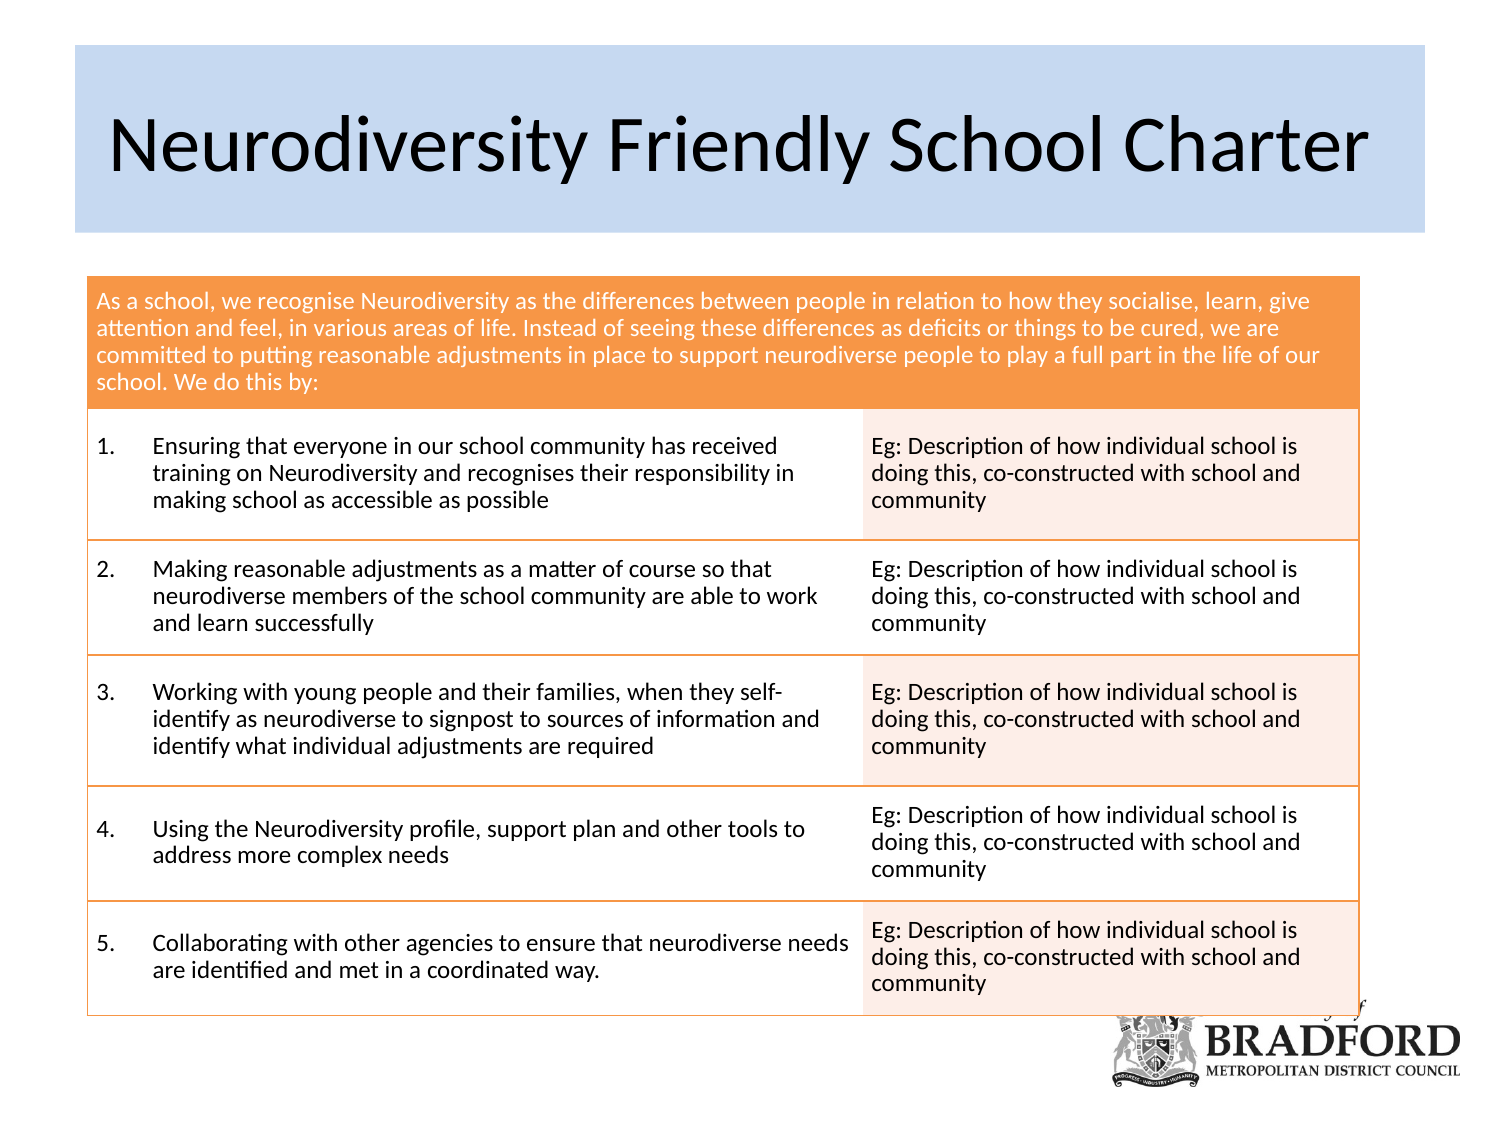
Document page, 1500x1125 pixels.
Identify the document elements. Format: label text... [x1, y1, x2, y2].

table_cell Eg: Description of how individual school is doing this, co-constructed with school and community [863, 409, 1358, 539]
table_cell Ensuring that everyone in our school community has received training on Neurodiversity and recognises their responsibility in making school as accessible as possible [88, 409, 863, 539]
table_cell Working with young people and their families, when they self-identify as neurodiverse to signpost to sources of information and identify what individual adjustments are required [88, 656, 863, 785]
table_cell Eg: Description of how individual school is doing this, co-constructed with school and community [863, 541, 1358, 654]
table_cell Eg: Description of how individual school is doing this, co-constructed with school and community [863, 787, 1358, 900]
table_cell Using the Neurodiversity profile, support plan and other tools to address more complex needs [88, 787, 863, 900]
title Neurodiversity Friendly School Charter [75, 45, 1425, 233]
picture [1104, 987, 1460, 1087]
table_cell Eg: Description of how individual school is doing this, co-constructed with school and community [863, 902, 1358, 1015]
table_cell Eg: Description of how individual school is doing this, co-constructed with school and community [863, 656, 1358, 785]
table_cell Collaborating with other agencies to ensure that neurodiverse needs are identified and met in a coordinated way. [88, 902, 863, 1015]
table_header As a school, we recognise Neurodiversity as the differences between people in relation to how they socialise, learn, give attention and feel, in various areas of life. Instead of seeing these differences as deficits or things to be cured, we are committed to putting reasonable adjustments in place to support neurodiverse people to play a full part in the life of our school. We do this by: [88, 278, 1358, 408]
table_cell Making reasonable adjustments as a matter of course so that neurodiverse members of the school community are able to work and learn successfully [88, 541, 863, 654]
